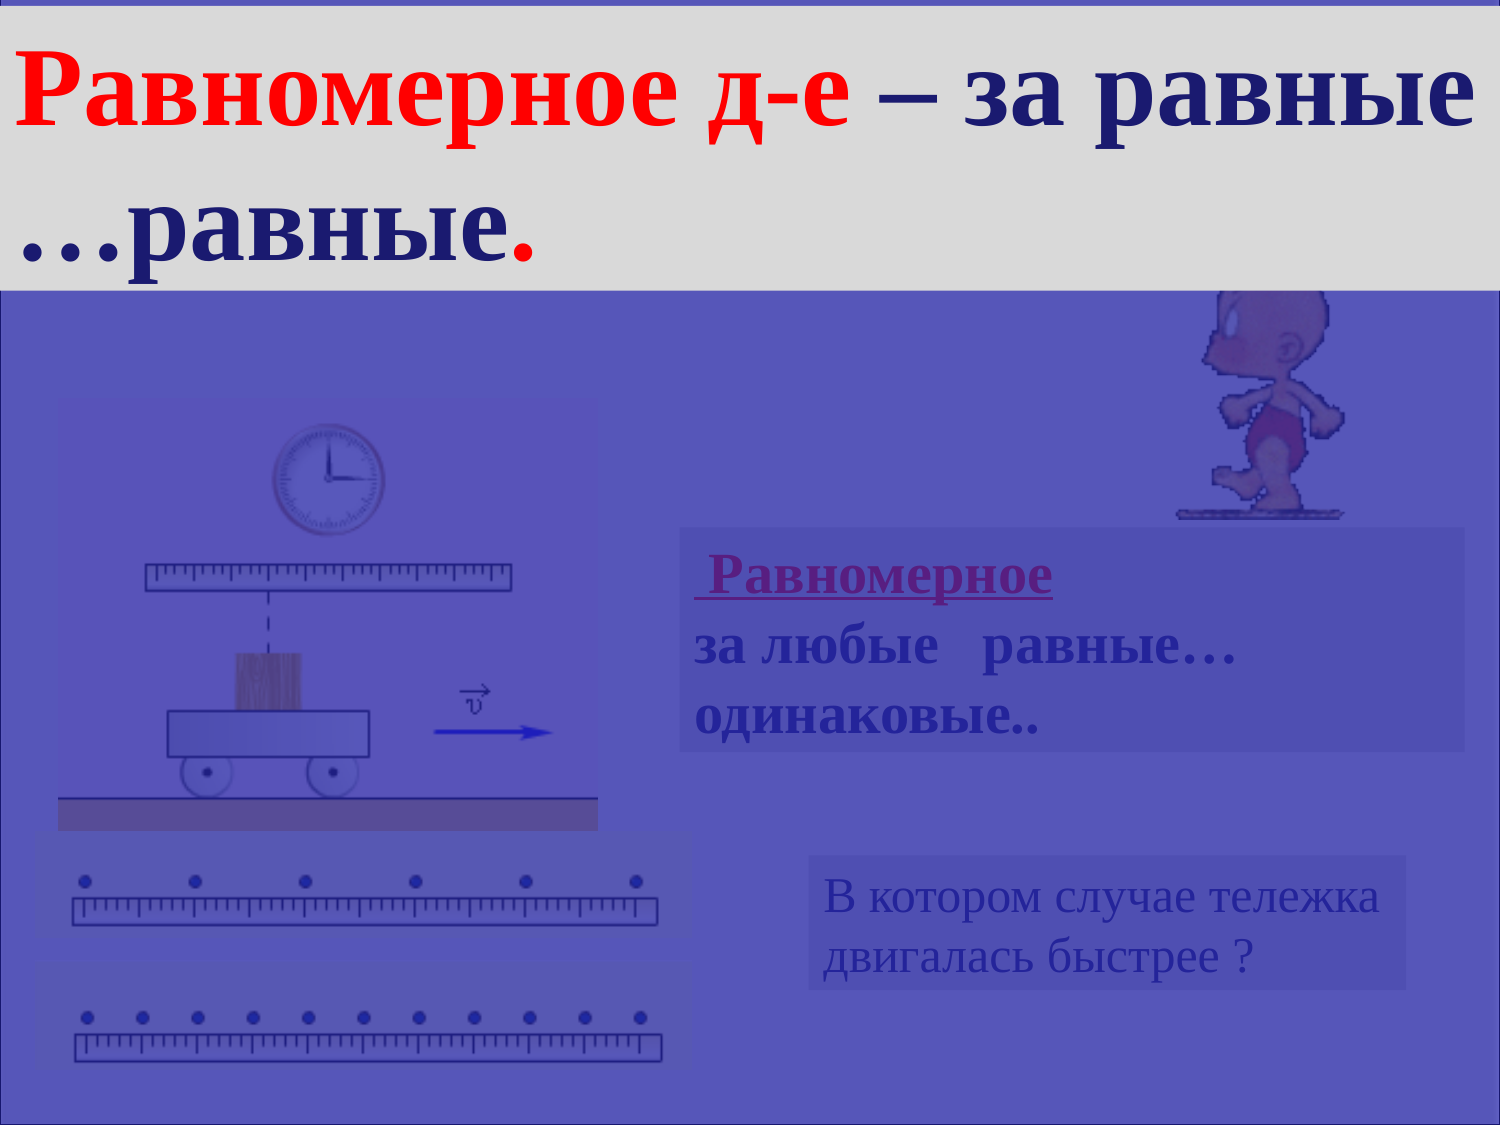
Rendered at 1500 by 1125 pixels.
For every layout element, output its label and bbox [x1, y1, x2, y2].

text_box [0, 0, 1500, 1125]
